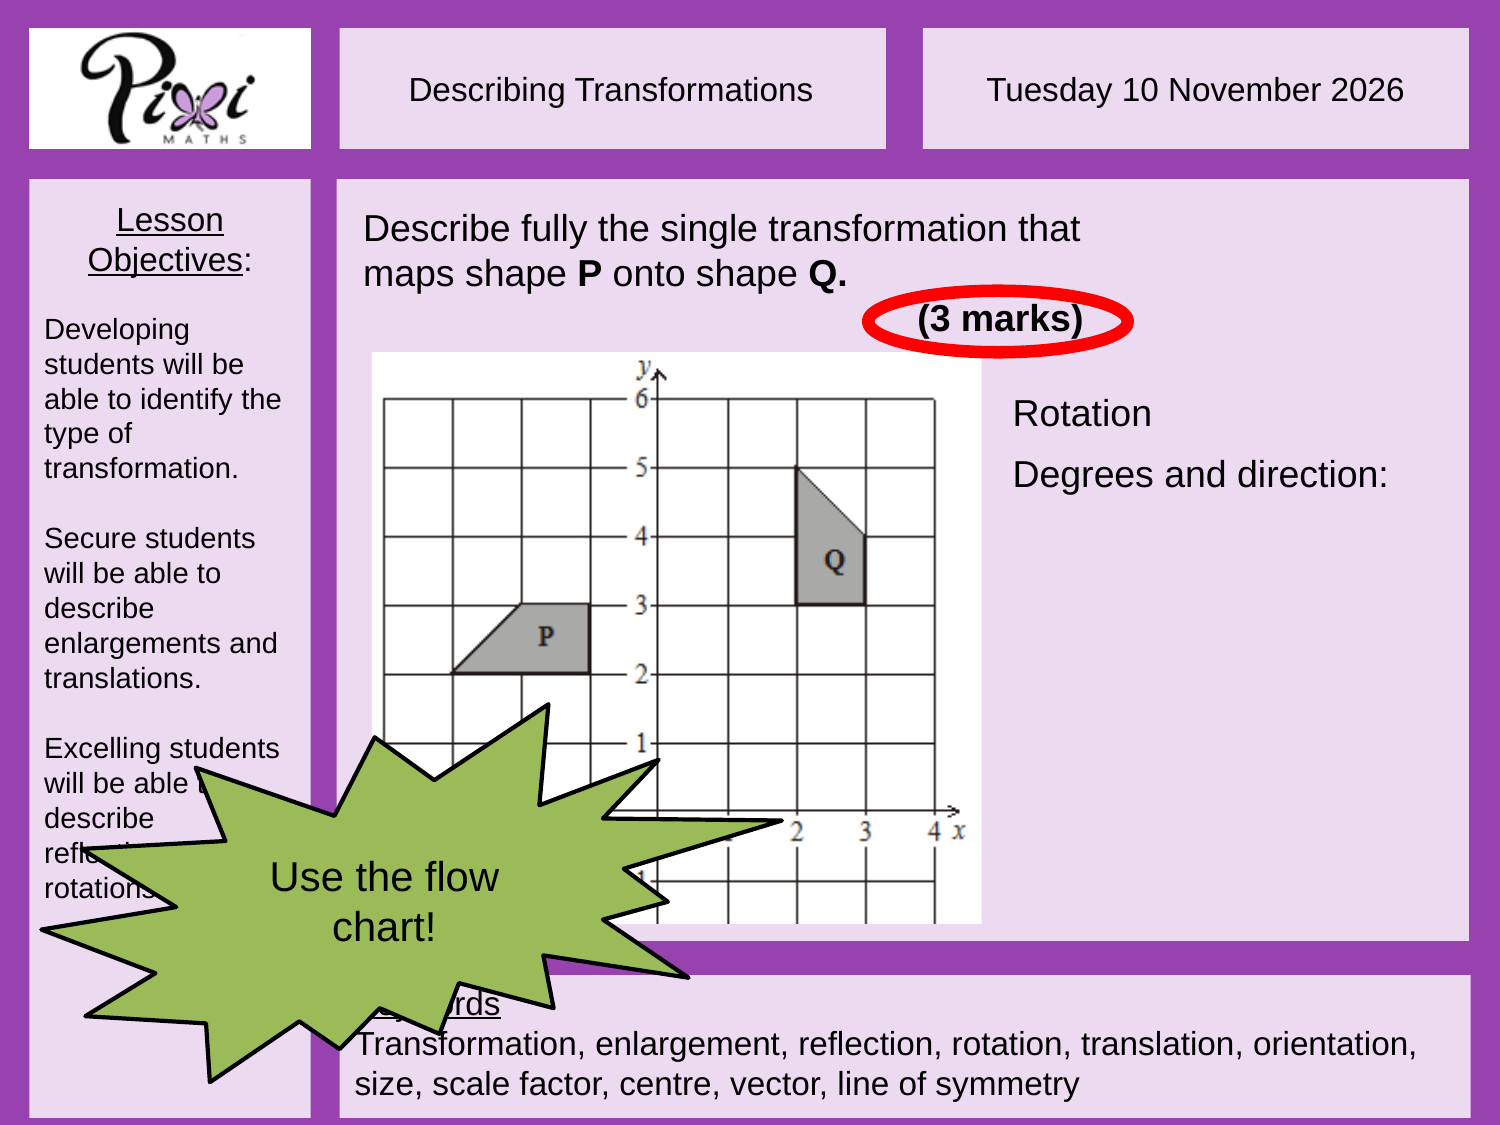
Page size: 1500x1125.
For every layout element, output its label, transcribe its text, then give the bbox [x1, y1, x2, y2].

text_box Degrees and direction: [998, 442, 1447, 502]
text_box Use the flow chart! [39, 749, 691, 1085]
text_box [866, 288, 1130, 355]
picture [0, 0, 1500, 1125]
text_box Describe fully the single transformation that maps shape P onto shape Q. (3 marks) [348, 196, 1099, 347]
text_box Rotation [998, 381, 1412, 442]
